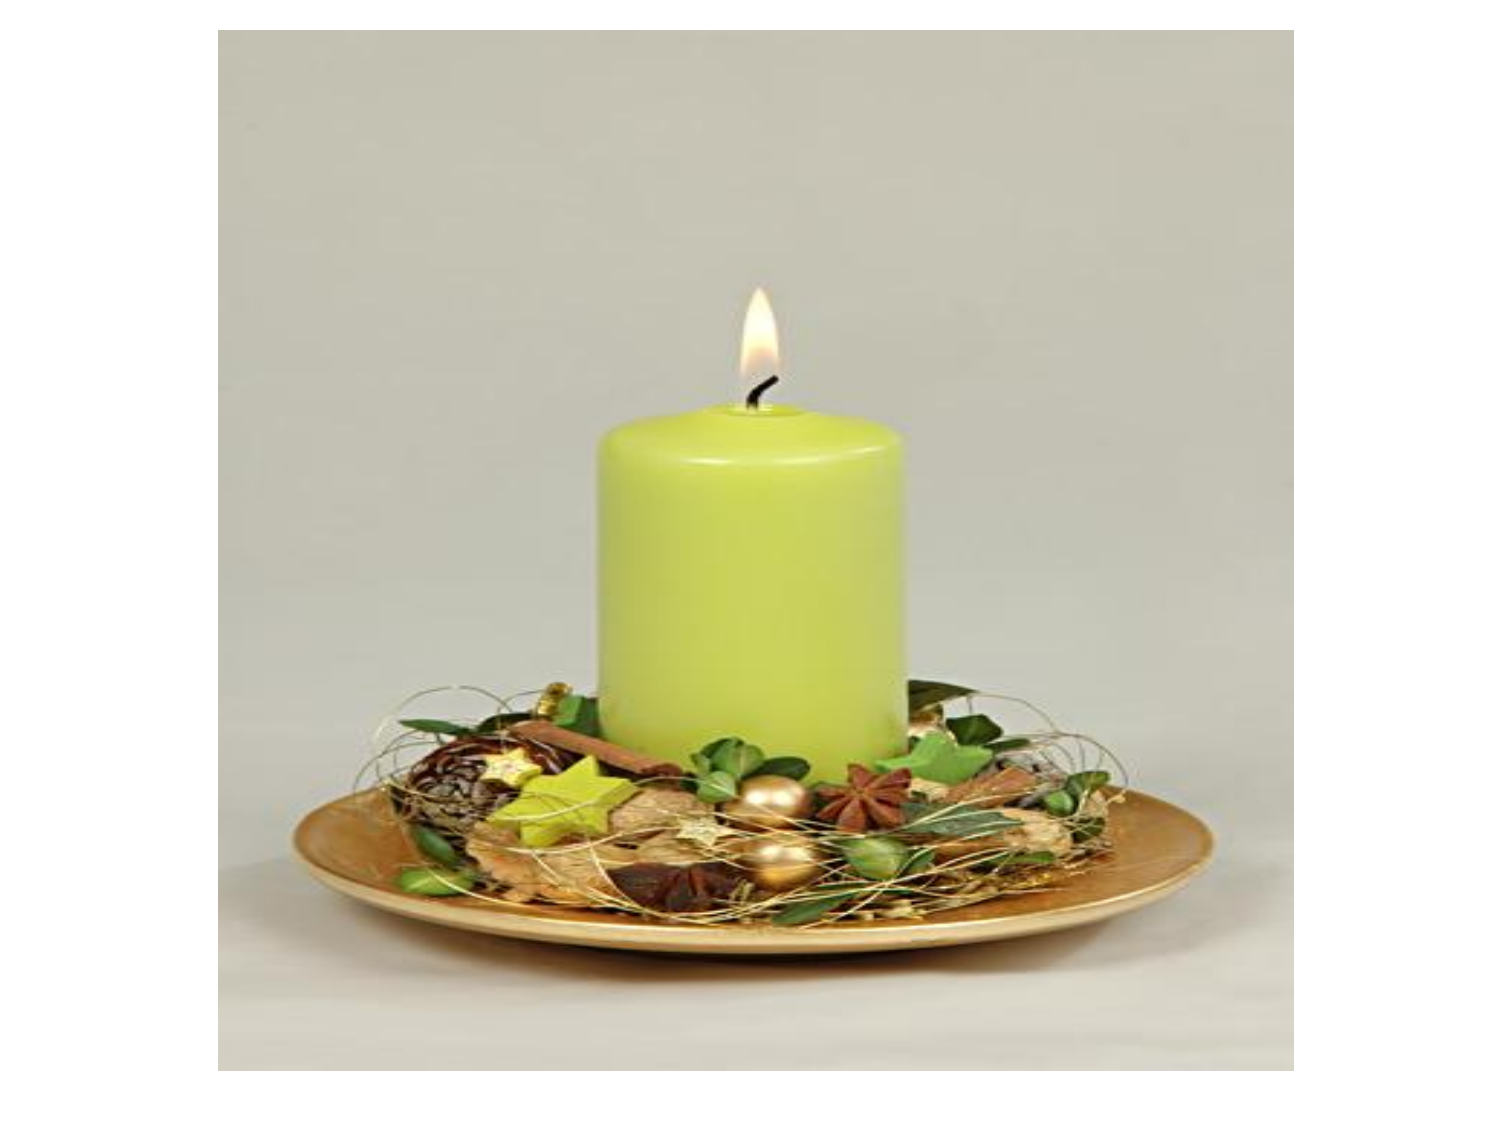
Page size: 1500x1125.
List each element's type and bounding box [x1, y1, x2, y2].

picture [218, 30, 1294, 1071]
